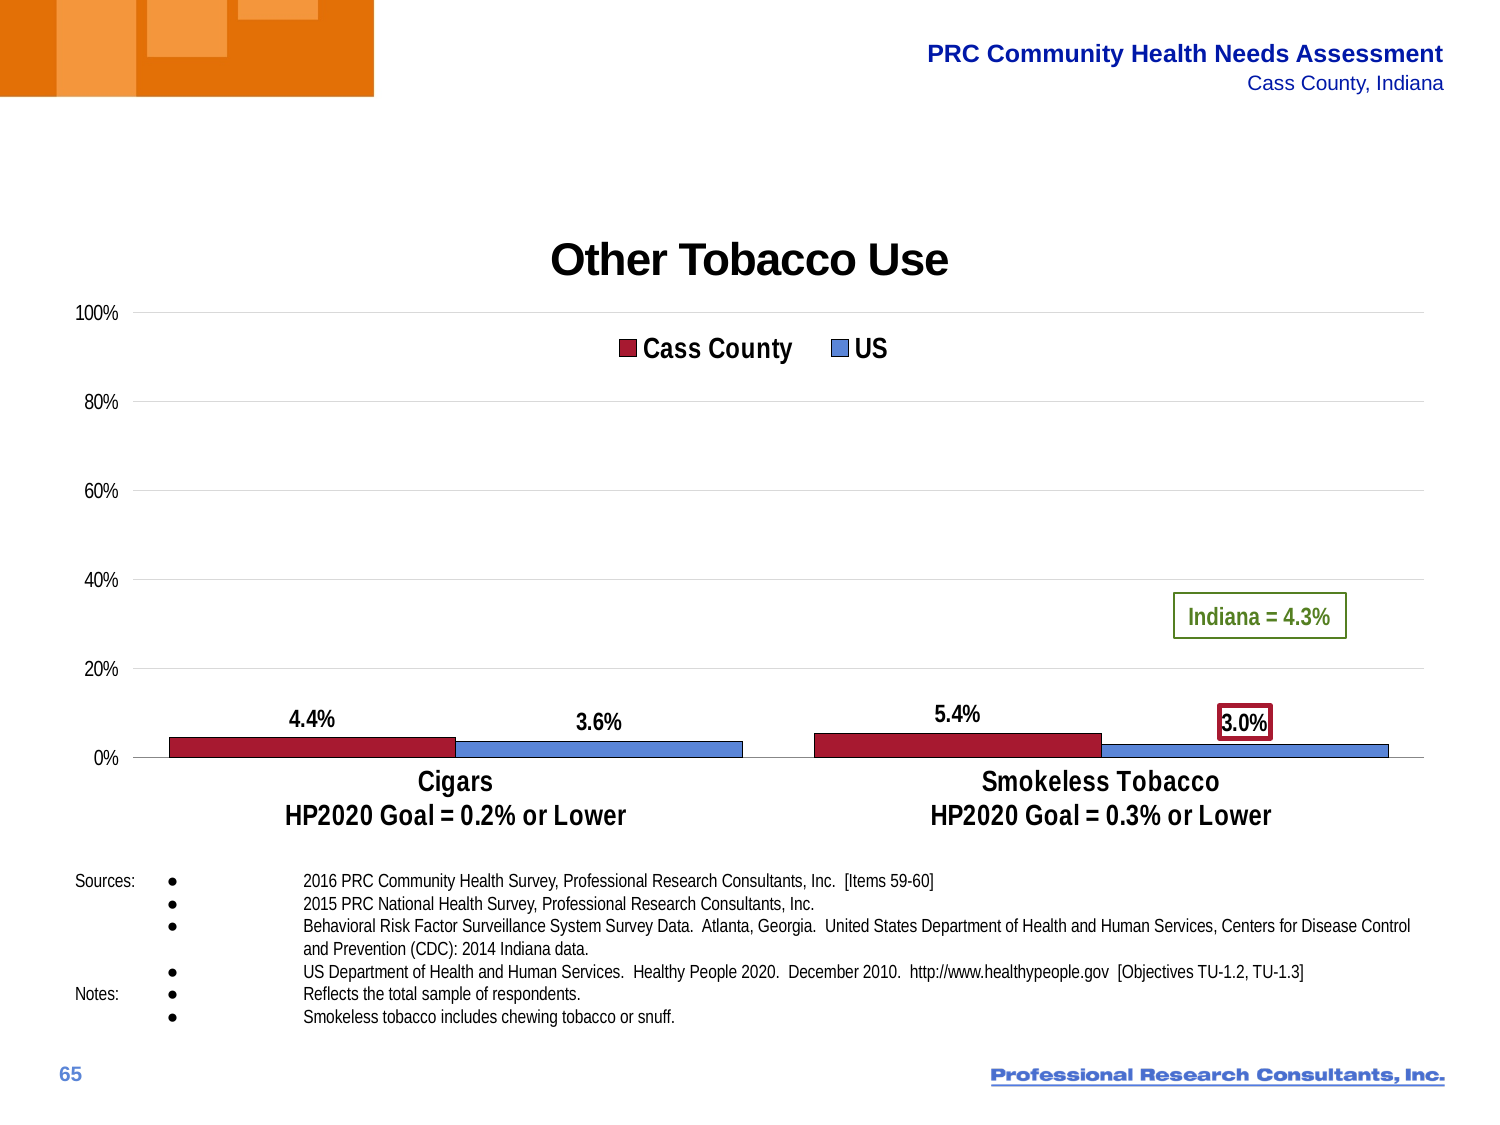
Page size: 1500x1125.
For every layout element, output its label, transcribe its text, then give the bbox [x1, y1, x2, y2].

chart [74, 299, 1426, 856]
picture [0, 0, 382, 106]
title Other Tobacco Use [75, 101, 1425, 285]
subtitle Sources: ● 2016 PRC Community Health Survey, Professional Research Consultants, Inc. [Items 59-60] ● 2015 PRC National Health Survey, Professional Research Consultants, Inc. ● Behavioral Risk Factor Surveillance System Survey Data. Atlanta, Georgia. United States Department of Health and Human Services, Centers for Disease Control and Prevention (CDC): 2014 Indiana data. ● US Department of Health and Human Services. Healthy People 2020. December 2010. http://www.healthypeople.gov [Objectives TU-1.2, TU-1.3] Notes: ● Reflects the total sample of respondents. ● Smokeless tobacco includes chewing tobacco or snuff. [75, 869, 1425, 1031]
picture [864, 941, 1500, 1125]
